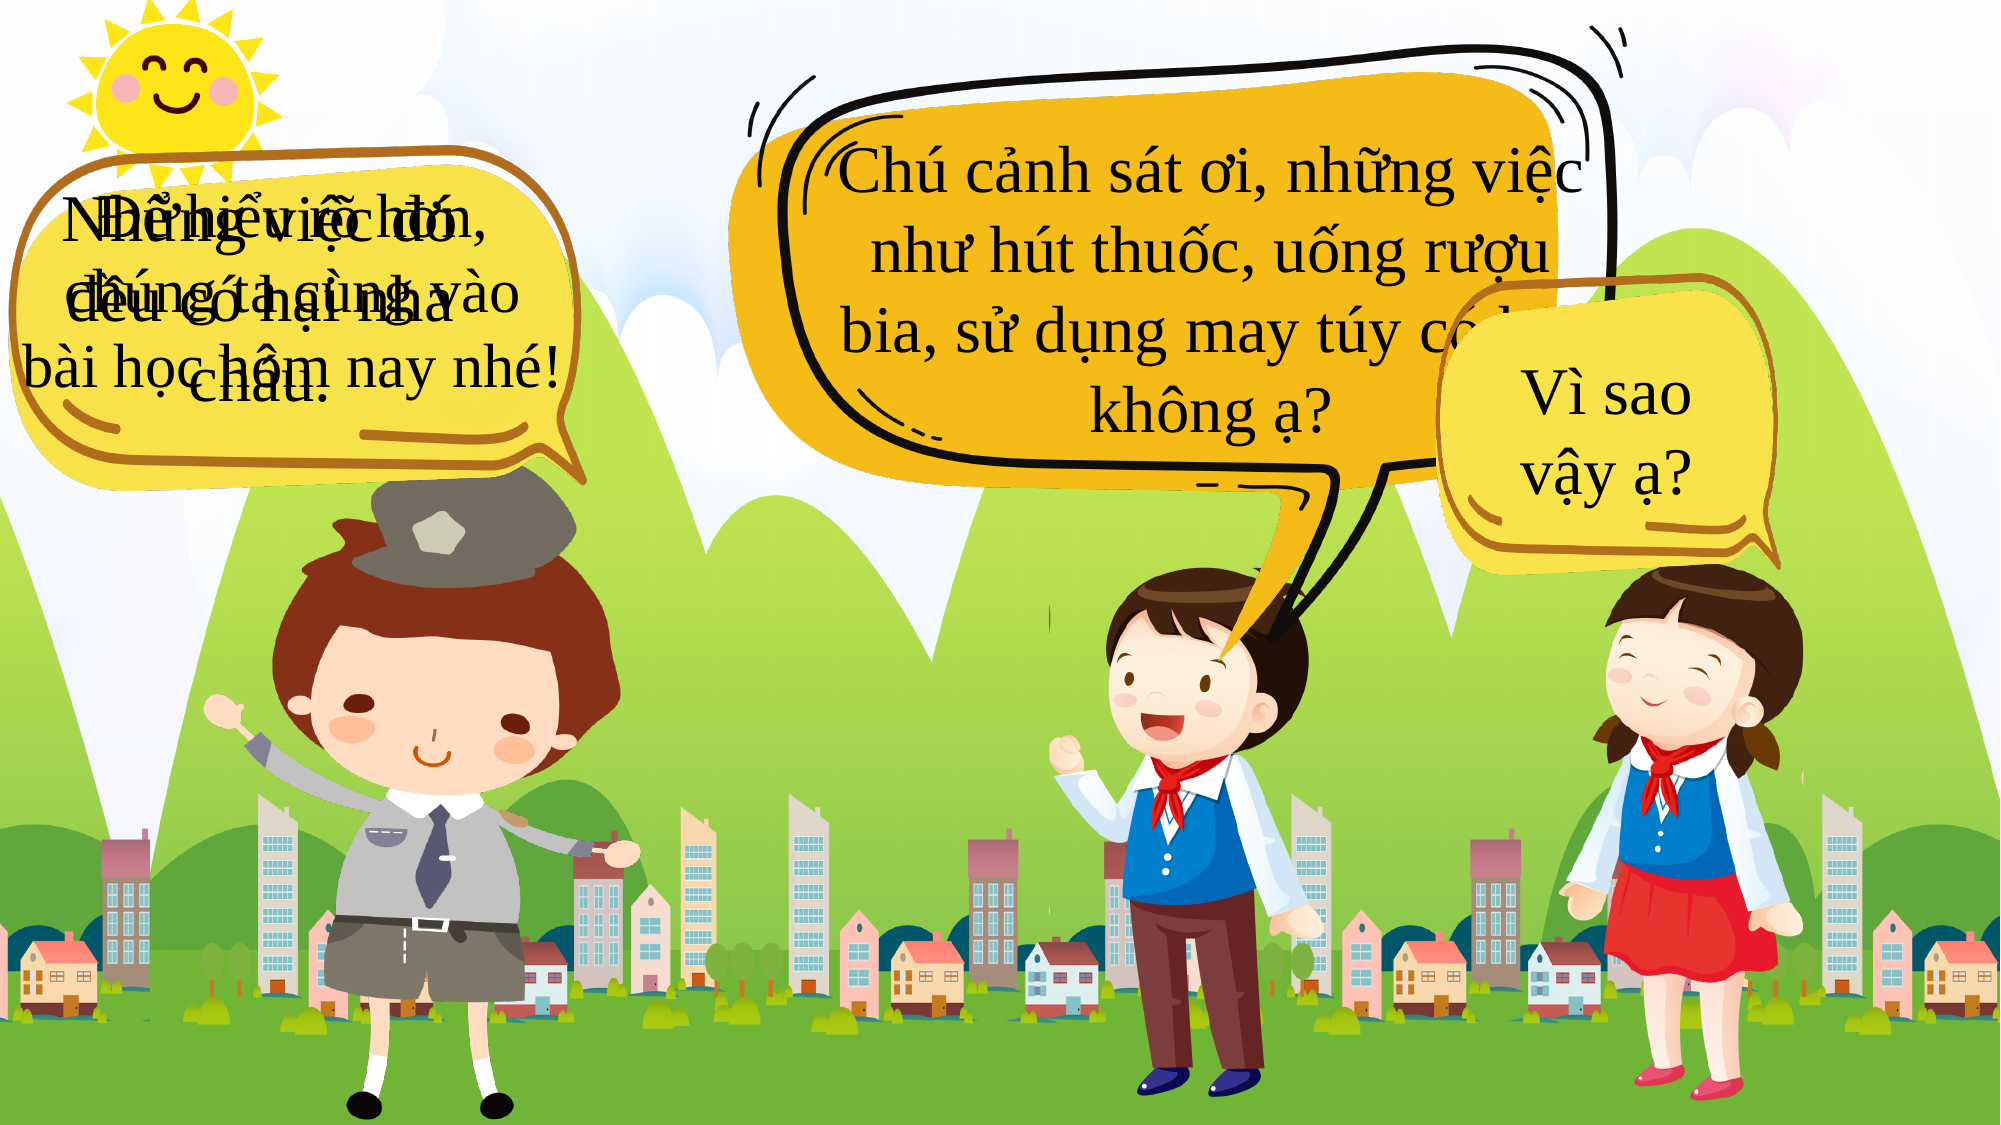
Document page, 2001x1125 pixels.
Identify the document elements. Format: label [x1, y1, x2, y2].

text_box [0, 0, 2000, 1125]
picture [8, 0, 641, 1120]
picture [726, 24, 1804, 1125]
